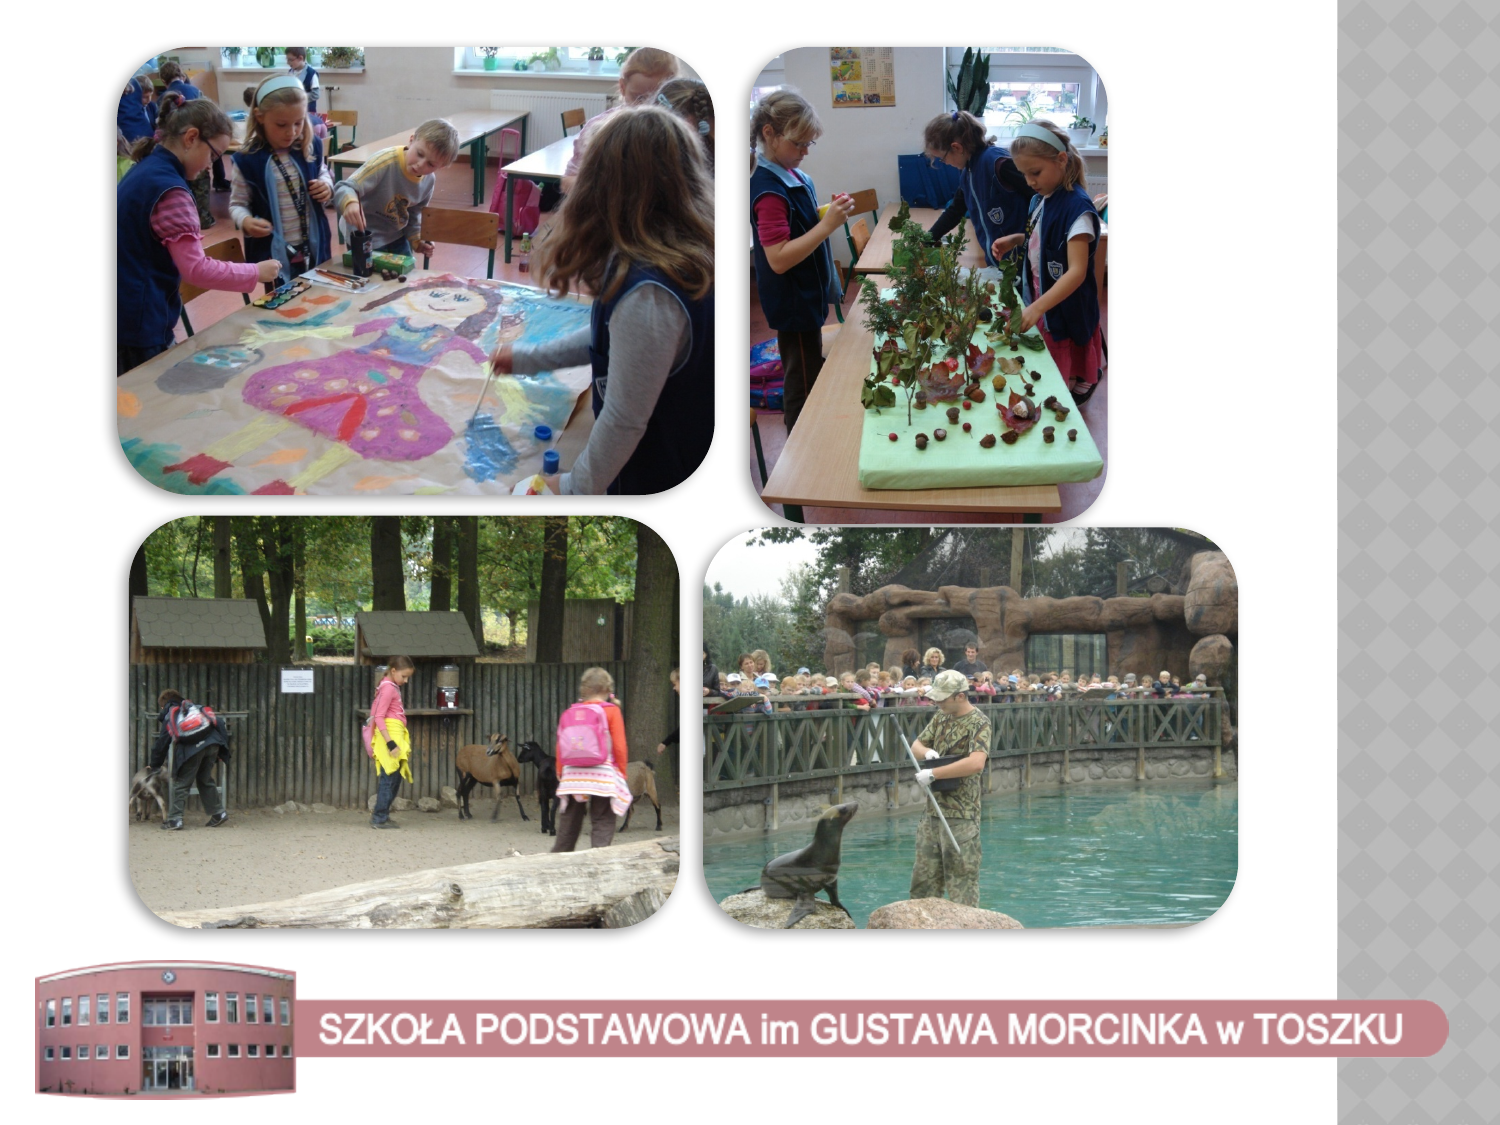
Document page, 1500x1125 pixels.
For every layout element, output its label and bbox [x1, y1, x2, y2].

picture [116, 46, 1168, 496]
picture [750, 473, 1107, 524]
picture [702, 526, 1239, 930]
picture [34, 960, 1450, 1100]
picture [128, 515, 681, 930]
